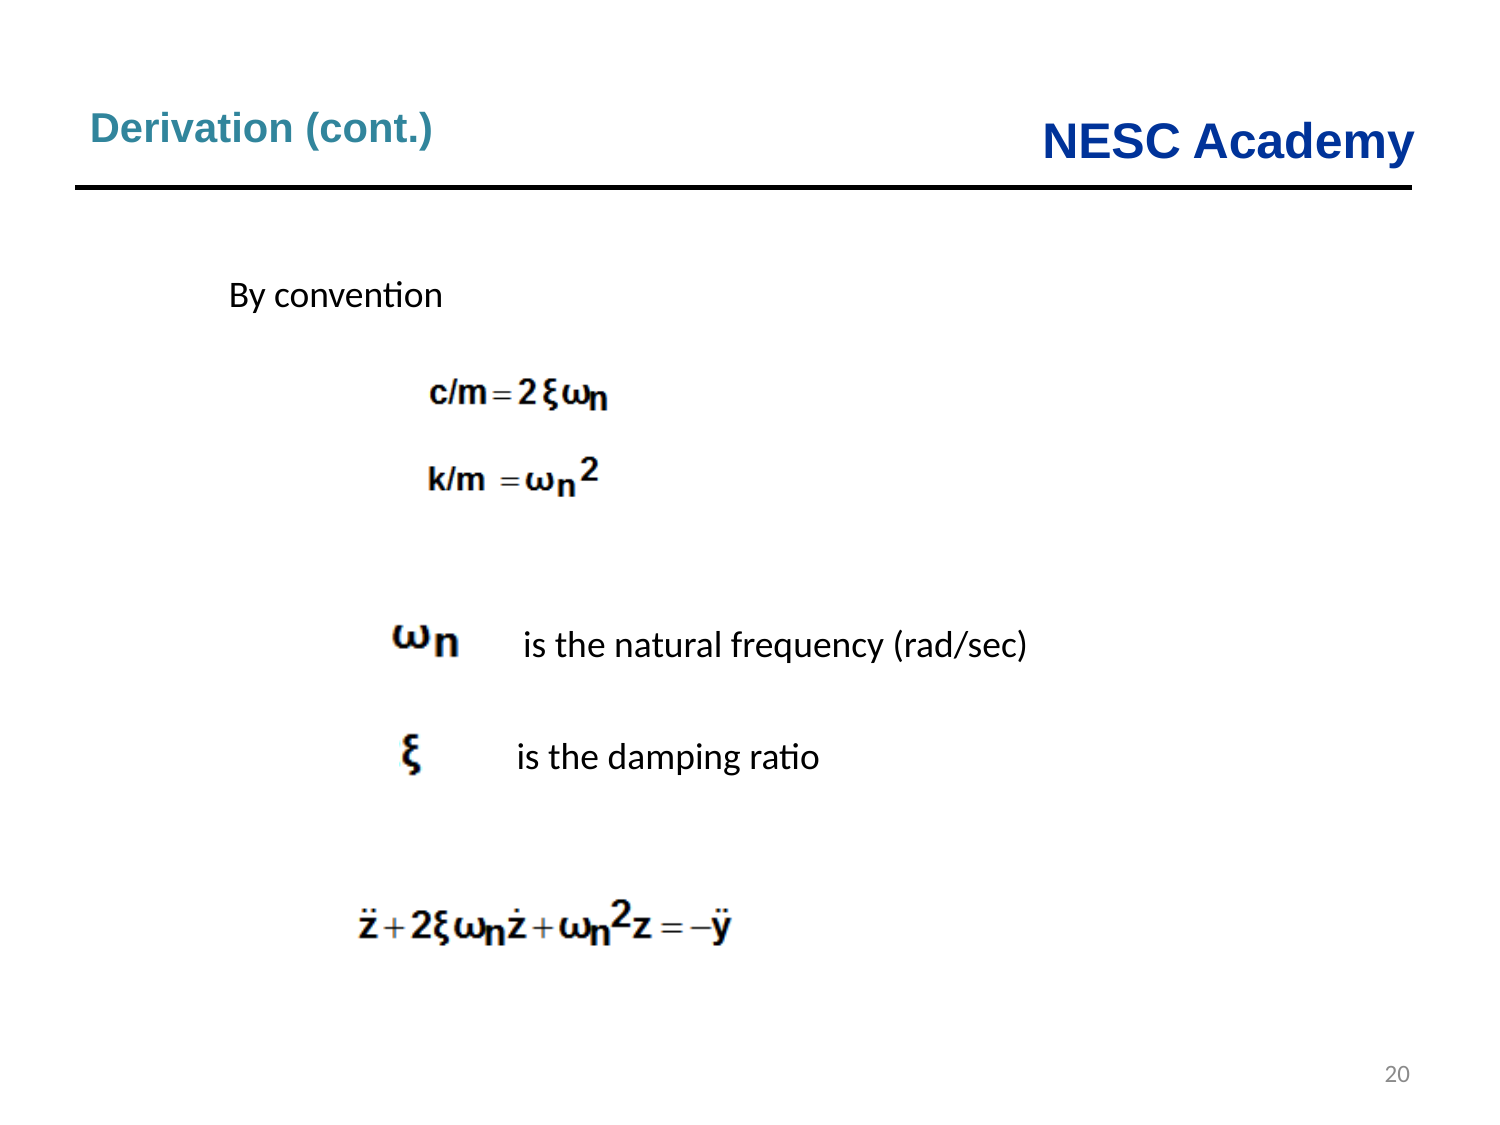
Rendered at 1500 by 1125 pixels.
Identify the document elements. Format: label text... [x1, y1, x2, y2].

slide_number 20 [1074, 1042, 1425, 1103]
picture [387, 609, 463, 673]
picture [399, 724, 426, 782]
picture [374, 342, 663, 513]
text_box By convention [214, 262, 459, 323]
text_box Derivation (cont.) [74, 93, 825, 159]
text_box is the damping ratio [501, 724, 836, 785]
picture [324, 874, 763, 968]
text_box is the natural frequency (rad/sec) [499, 612, 1100, 673]
